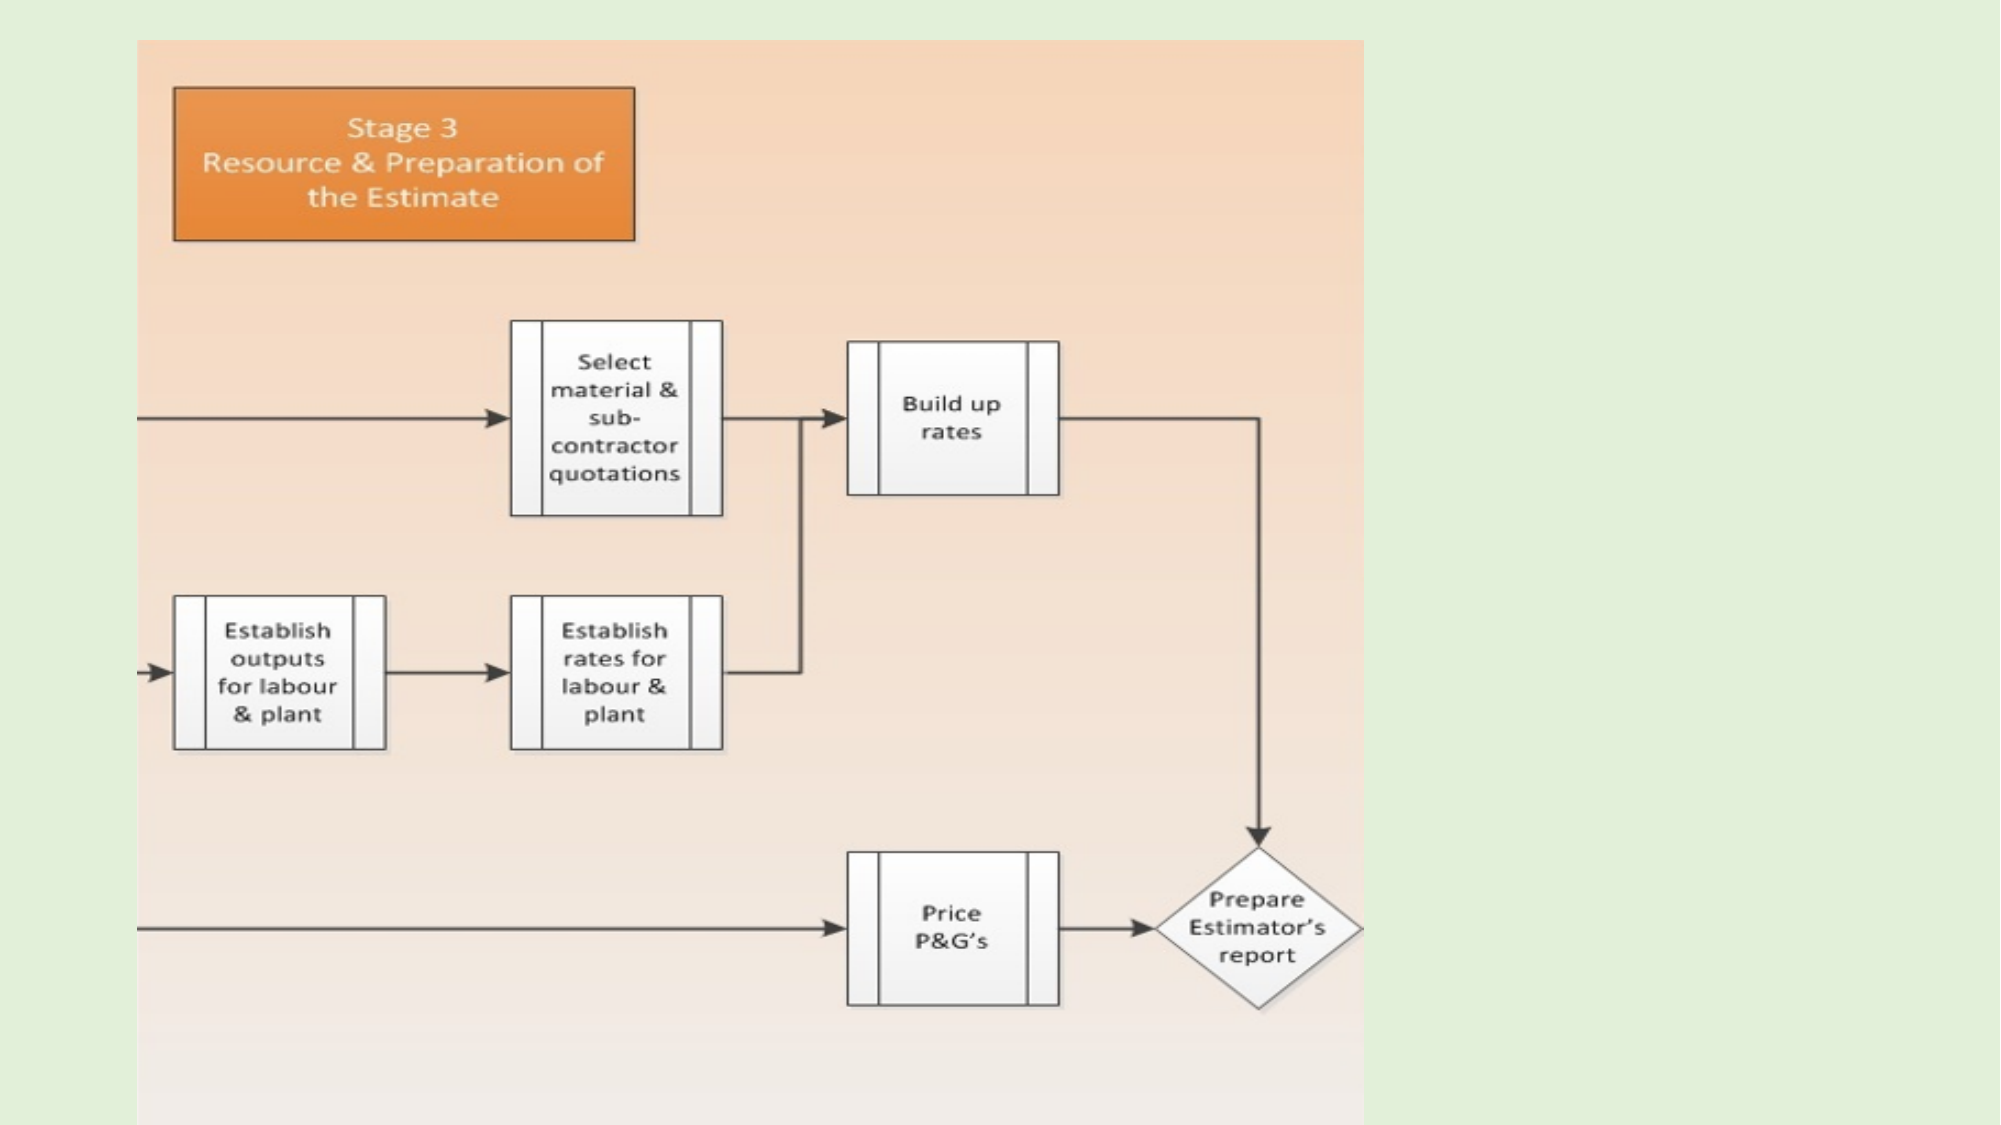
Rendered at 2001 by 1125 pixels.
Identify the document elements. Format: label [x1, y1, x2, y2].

list [137, 40, 1364, 1125]
